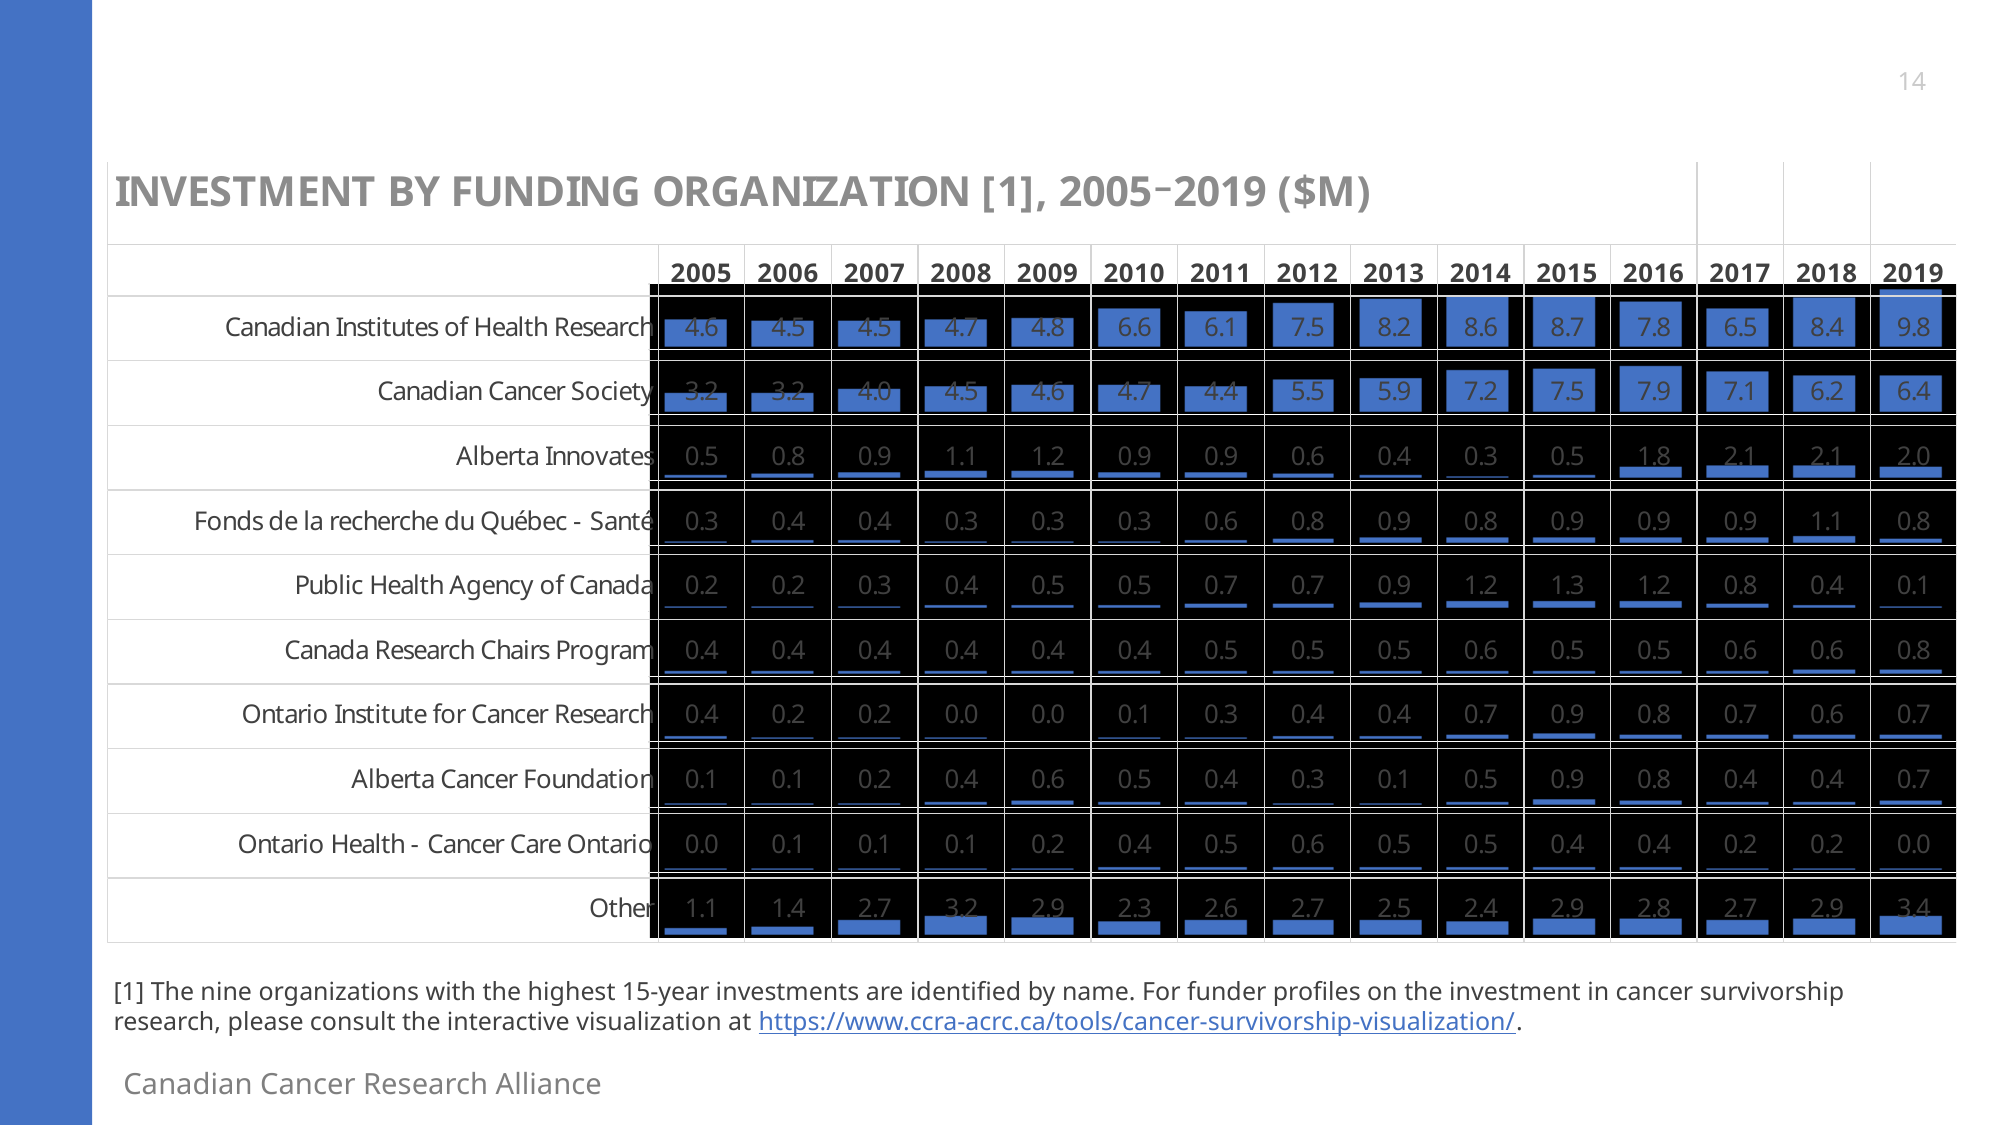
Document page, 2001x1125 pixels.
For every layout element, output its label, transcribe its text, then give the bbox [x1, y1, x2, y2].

slide_number 14 [1491, 52, 1942, 113]
text_box [1] The nine organizations with the highest 15-year investments are identified by name. For funder profiles on the investment in cancer survivorship research, please consult the interactive visualization at https://www.ccra-acrc.ca/tools/cancer-survivorship-visualization/. [98, 968, 1958, 1048]
picture [107, 160, 1958, 944]
